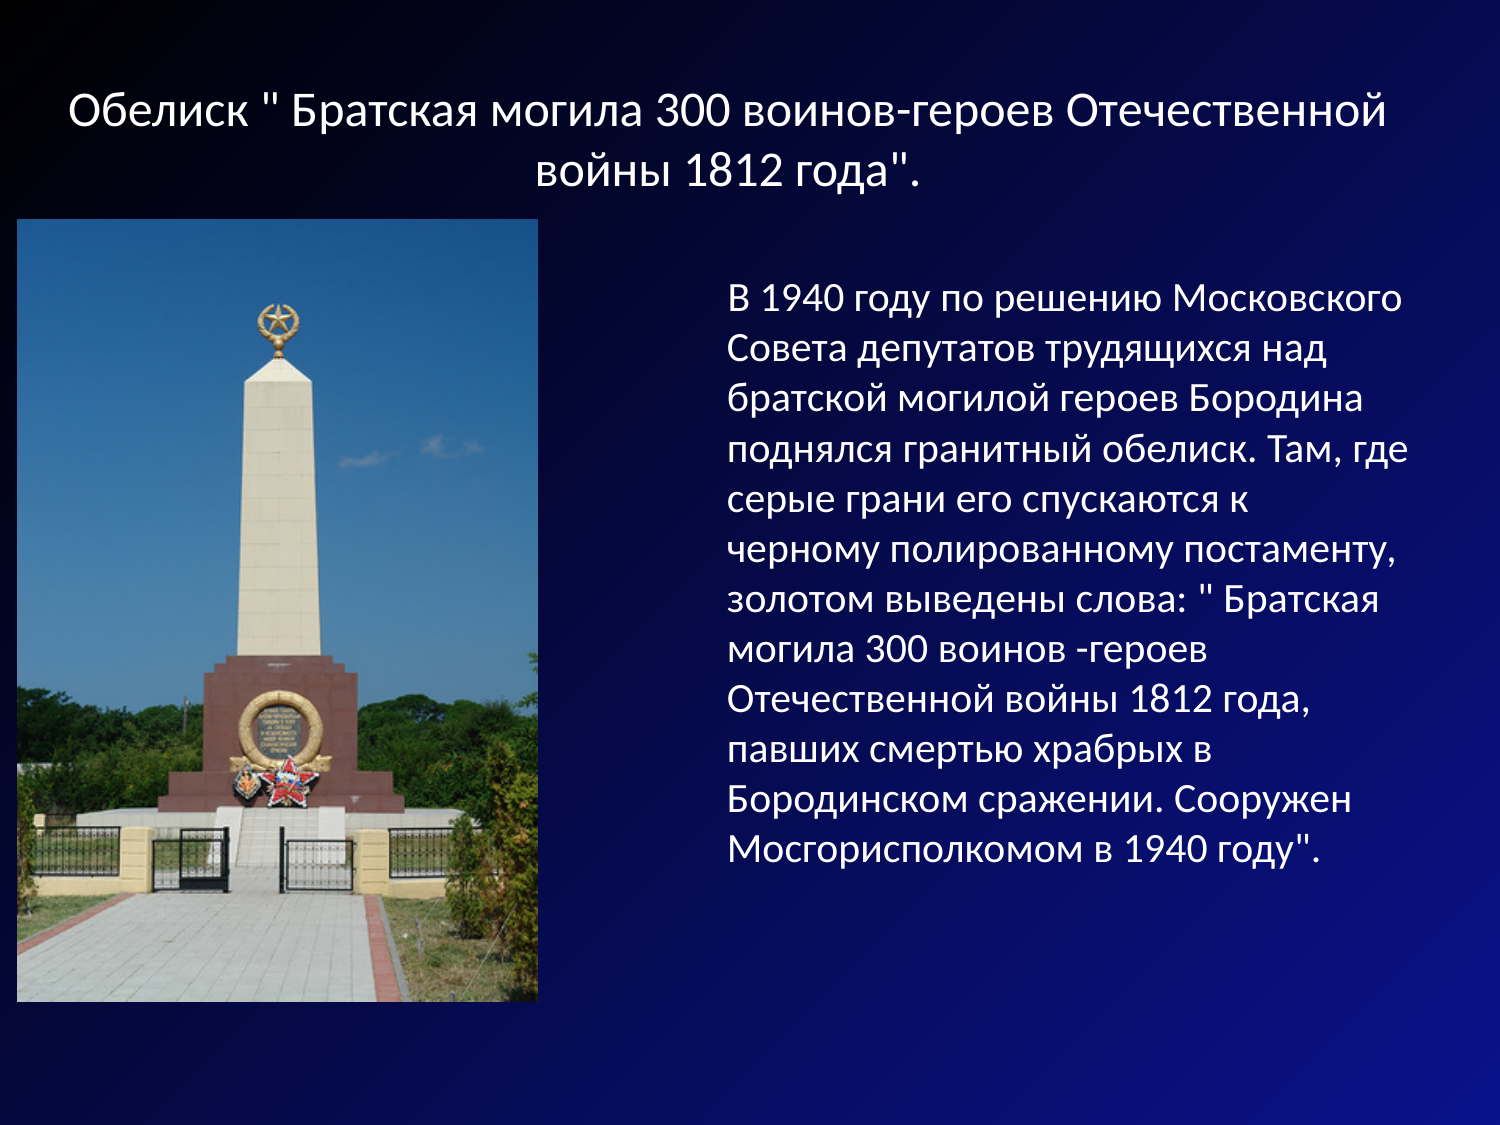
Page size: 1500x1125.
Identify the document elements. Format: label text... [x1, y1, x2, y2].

picture [17, 219, 539, 1002]
list В 1940 году по решению Московского Совета депутатов трудящихся над братской могилой героев Бородина поднялся гранитный обелиск. Там, где серые грани его спускаются к черному полированному постаменту, золотом выведены слова: " Братская могила 300 воинов -героев Отечественной войны 1812 года, павших смертью храбрых в Бородинском сражении. Сооружен Мосгорисполкомом в 1940 году". [655, 262, 1425, 1005]
title Обелиск " Братская могила 300 воинов-героев Отечественной войны 1812 года". [53, 42, 1404, 231]
